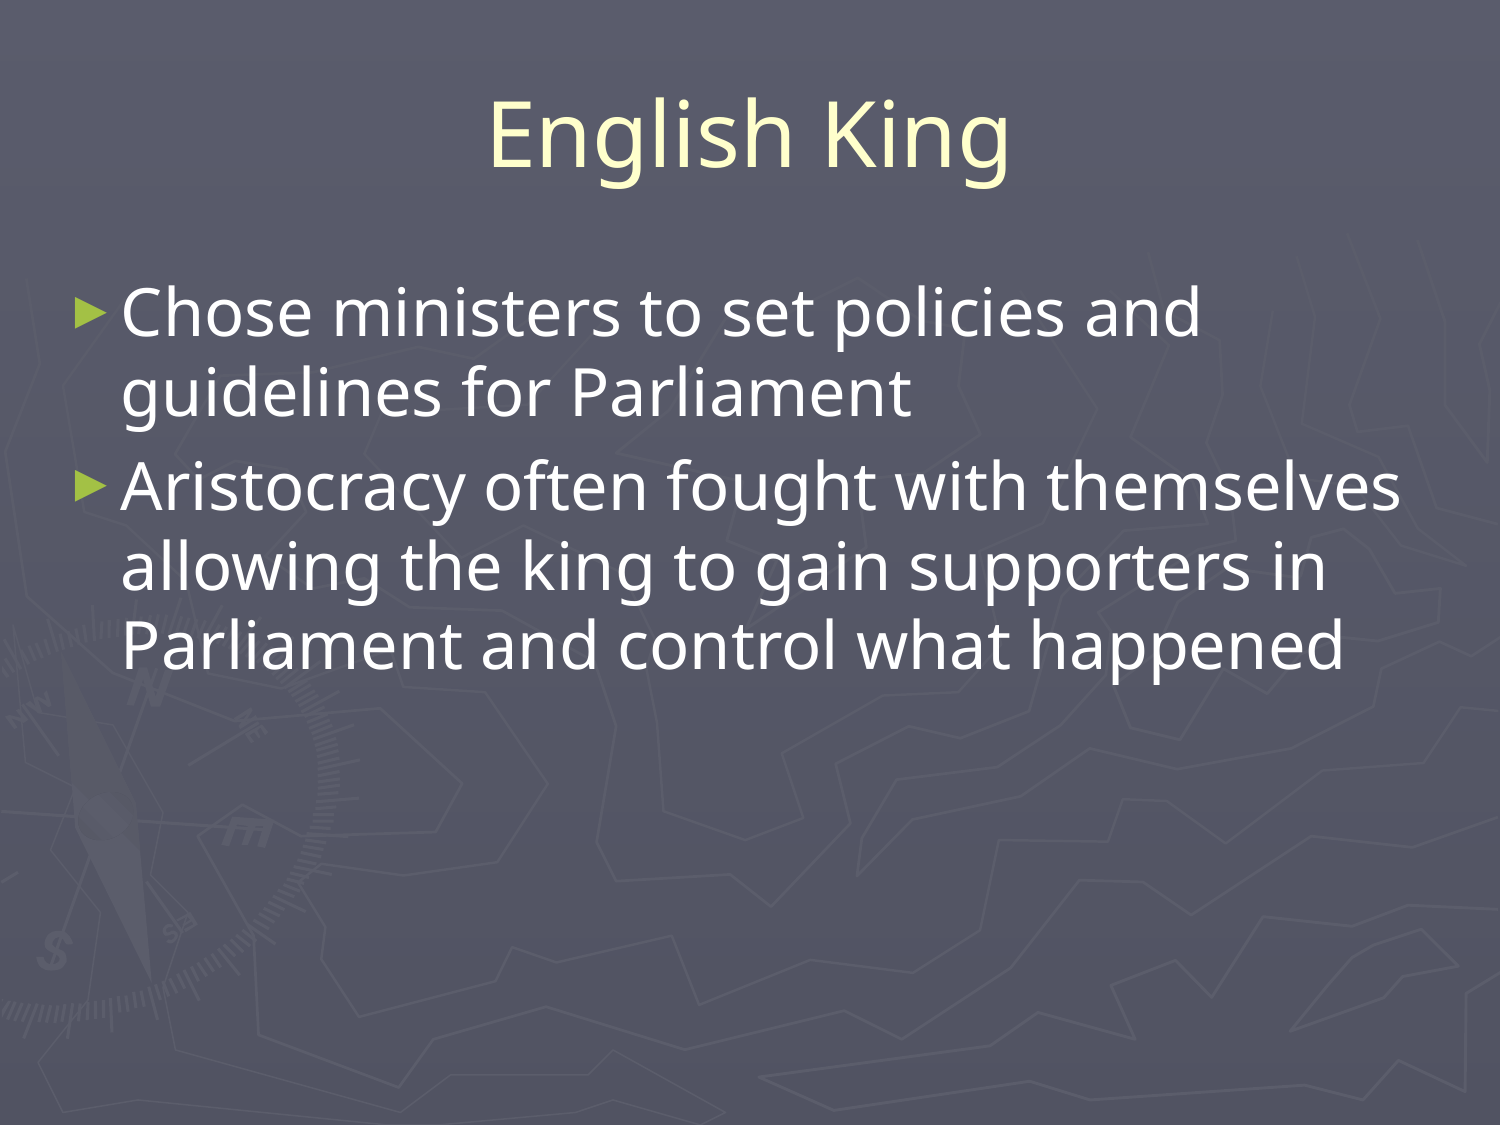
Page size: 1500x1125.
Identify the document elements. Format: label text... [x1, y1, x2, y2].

list Chose ministers to set policies and guidelines for Parliament Aristocracy often fought with themselves allowing the king to gain supporters in Parliament and control what happened [49, 262, 1451, 1001]
title English King [49, 37, 1451, 225]
